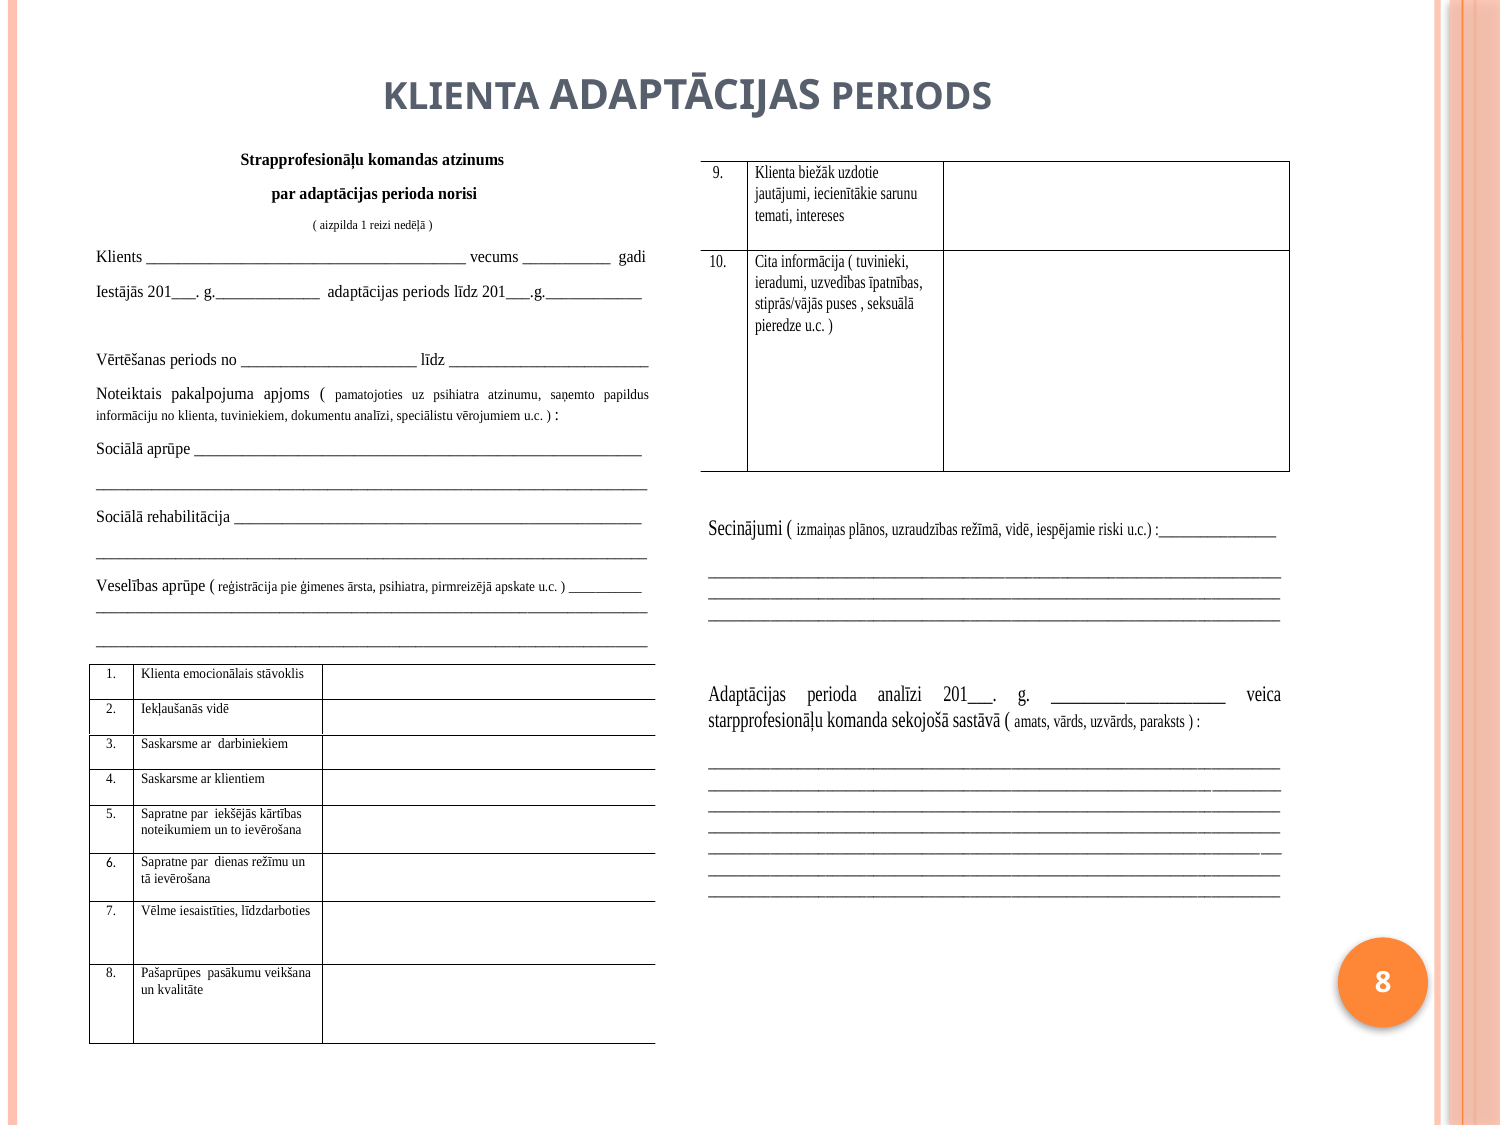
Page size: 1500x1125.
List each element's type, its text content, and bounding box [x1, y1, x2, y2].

slide_number 8 [1333, 940, 1434, 1027]
title Klienta adaptācijas periods [75, 45, 1300, 126]
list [699, 160, 1301, 921]
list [87, 148, 656, 1083]
